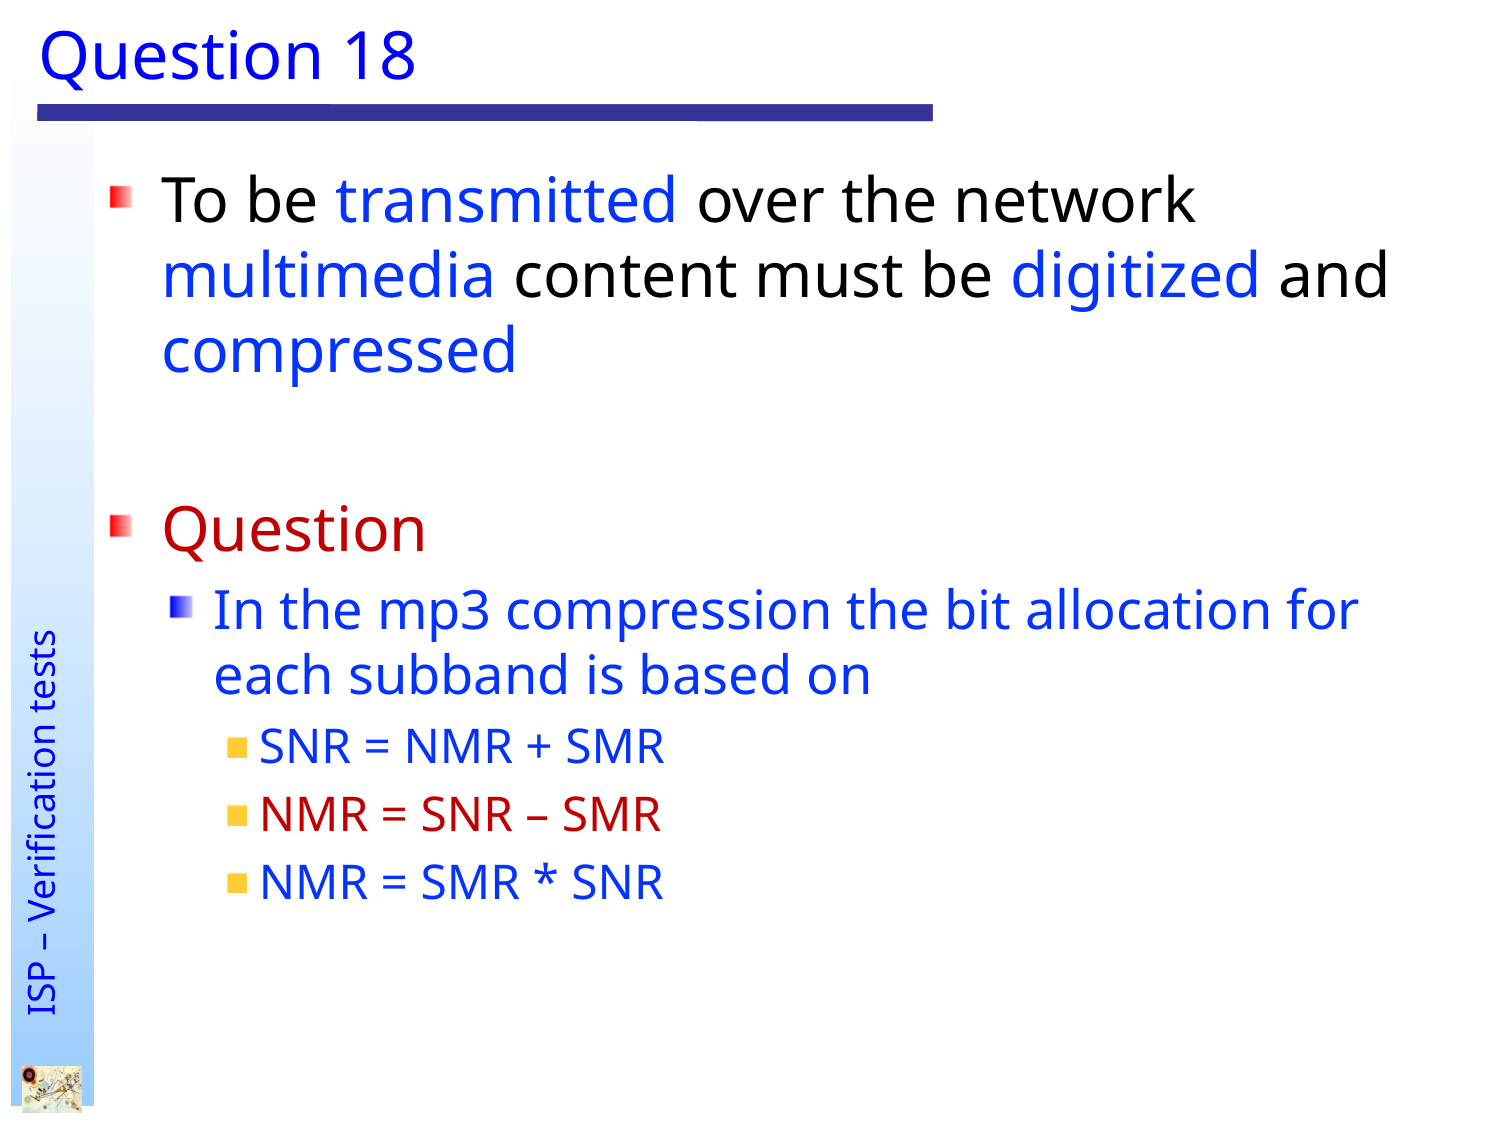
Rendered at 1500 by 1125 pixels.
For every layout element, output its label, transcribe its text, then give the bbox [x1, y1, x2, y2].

list To be transmitted over the network multimedia content must be digitized and compressed Question In the mp3 compression the bit allocation for each subband is based on SNR = NMR + SMR NMR = SNR – SMR NMR = SMR * SNR [93, 152, 1430, 1055]
picture [221, 731, 247, 758]
picture [108, 184, 135, 211]
title Question 18 [23, 4, 1414, 101]
picture [22, 1066, 82, 1113]
picture [168, 594, 196, 621]
picture [108, 513, 135, 540]
picture [221, 867, 247, 893]
picture [221, 799, 247, 826]
